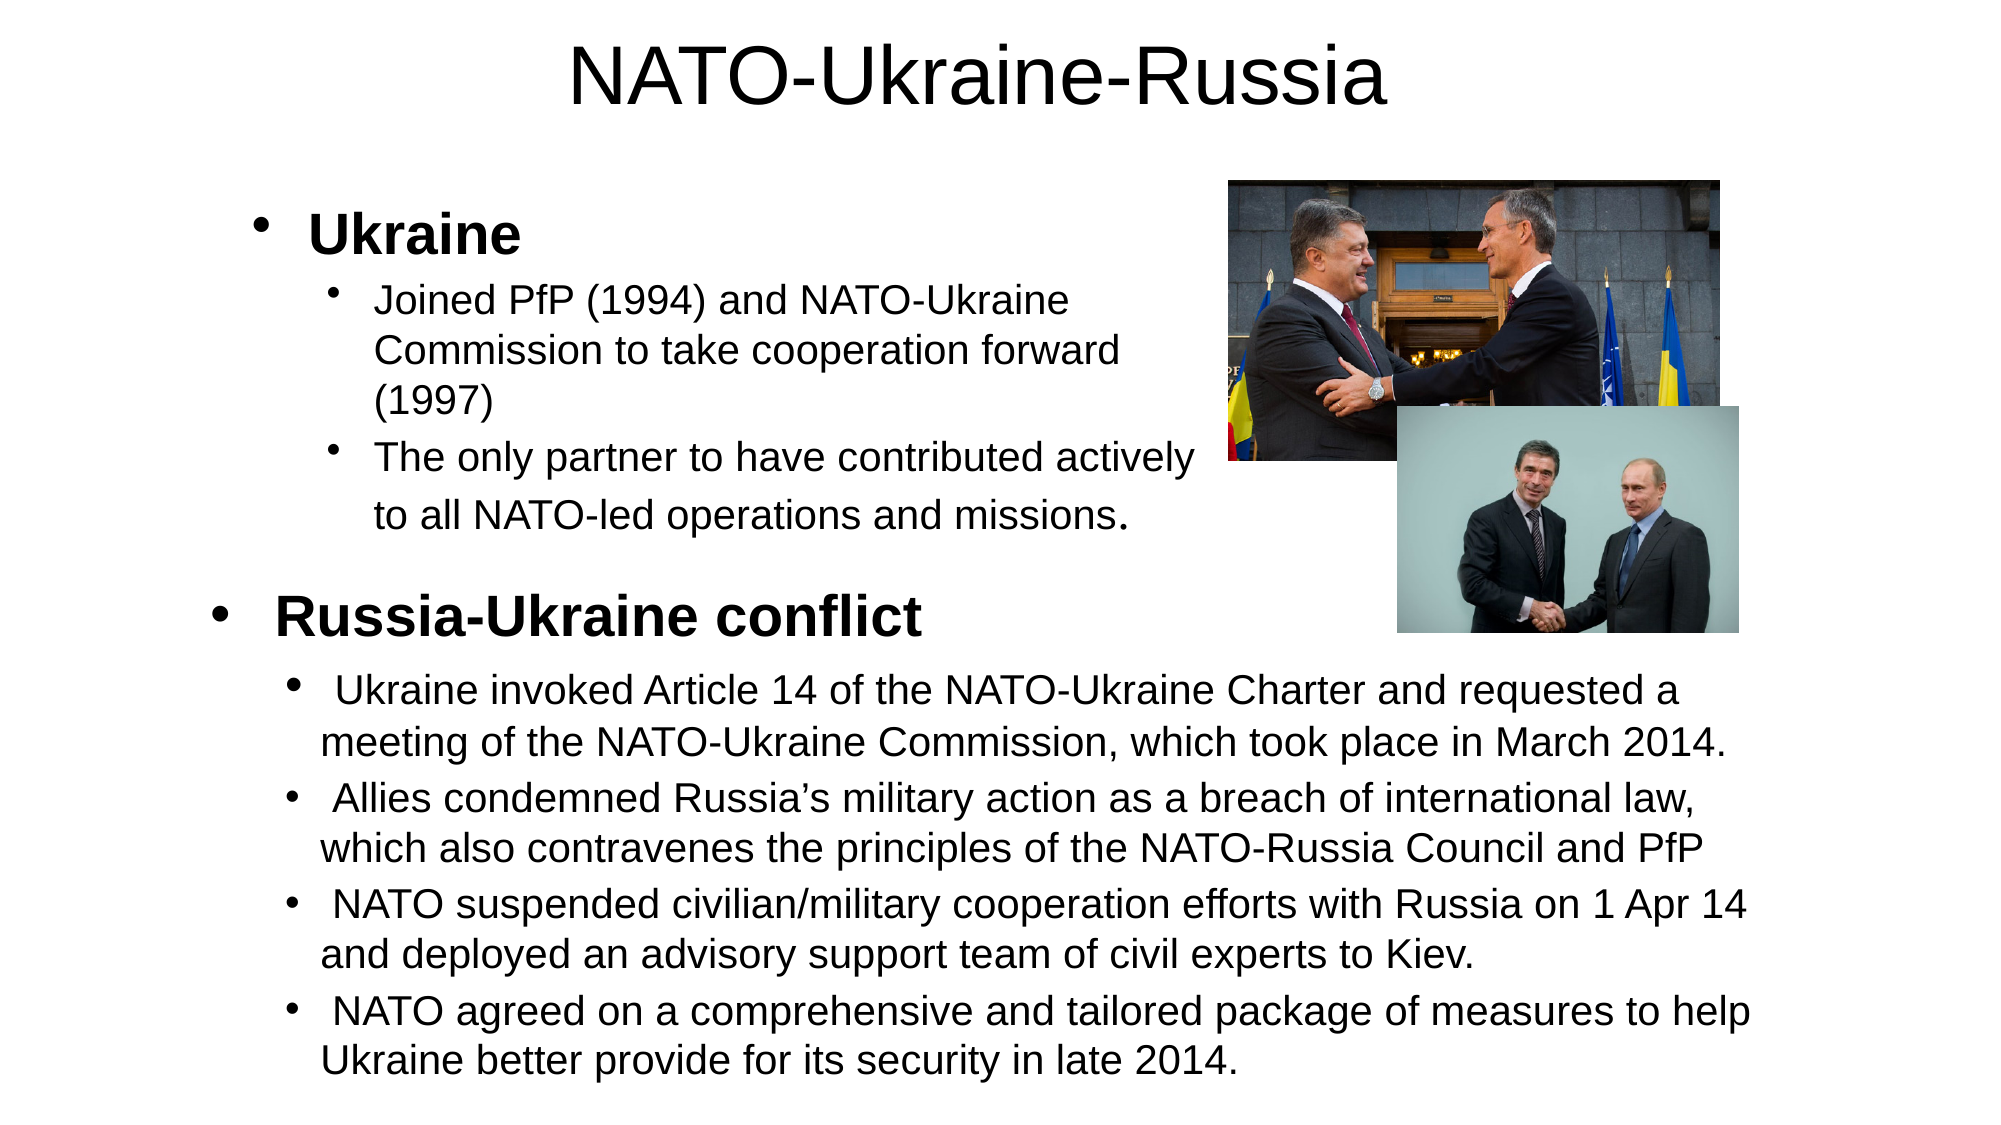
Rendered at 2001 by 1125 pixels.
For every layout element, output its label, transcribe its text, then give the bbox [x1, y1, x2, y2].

text_box Ukraine Joined PfP (1994) and NATO-Ukraine Commission to take cooperation forward (1997) The only partner to have contributed actively to all NATO-led operations and missions. [236, 189, 1212, 543]
text_box Russia-Ukraine conflict Ukraine invoked Article 14 of the NATO-Ukraine Charter and requested a meeting of the NATO-Ukraine Commission, which took place in March 2014. Allies condemned Russia’s military action as a breach of international law, which also contravenes the principles of the NATO-Russia Council and PfP NATO suspended civilian/military cooperation efforts with Russia on 1 Apr 14 and deployed an advisory support team of civil experts to Kiev. NATO agreed on a comprehensive and tailored package of measures to help Ukraine better provide for its security in late 2014. [155, 570, 1786, 1091]
text_box NATO-Ukraine-Russia [453, 14, 1503, 126]
picture [1228, 180, 1739, 633]
